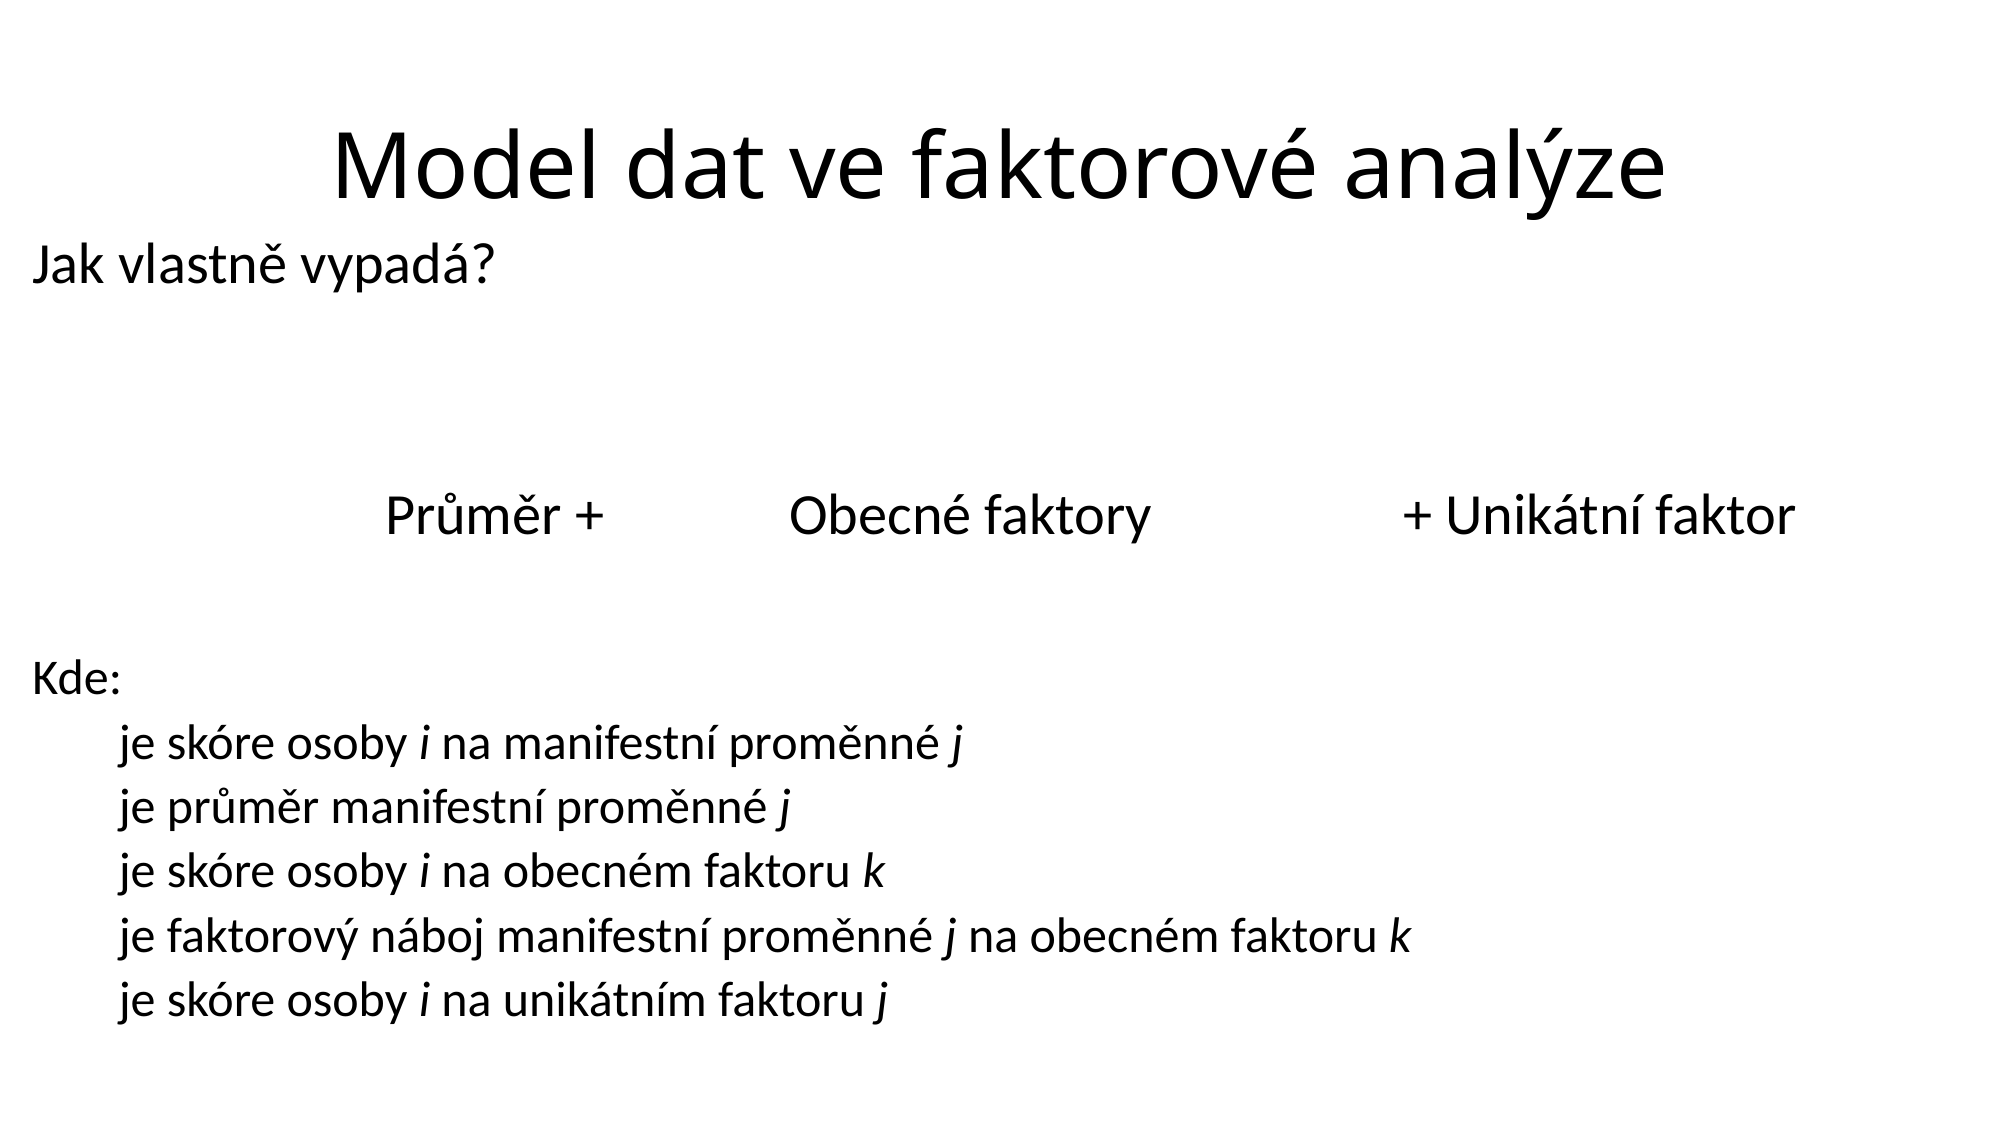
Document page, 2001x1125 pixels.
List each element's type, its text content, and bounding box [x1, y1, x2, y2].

title Model dat ve faktorové analýze [137, 59, 1863, 278]
